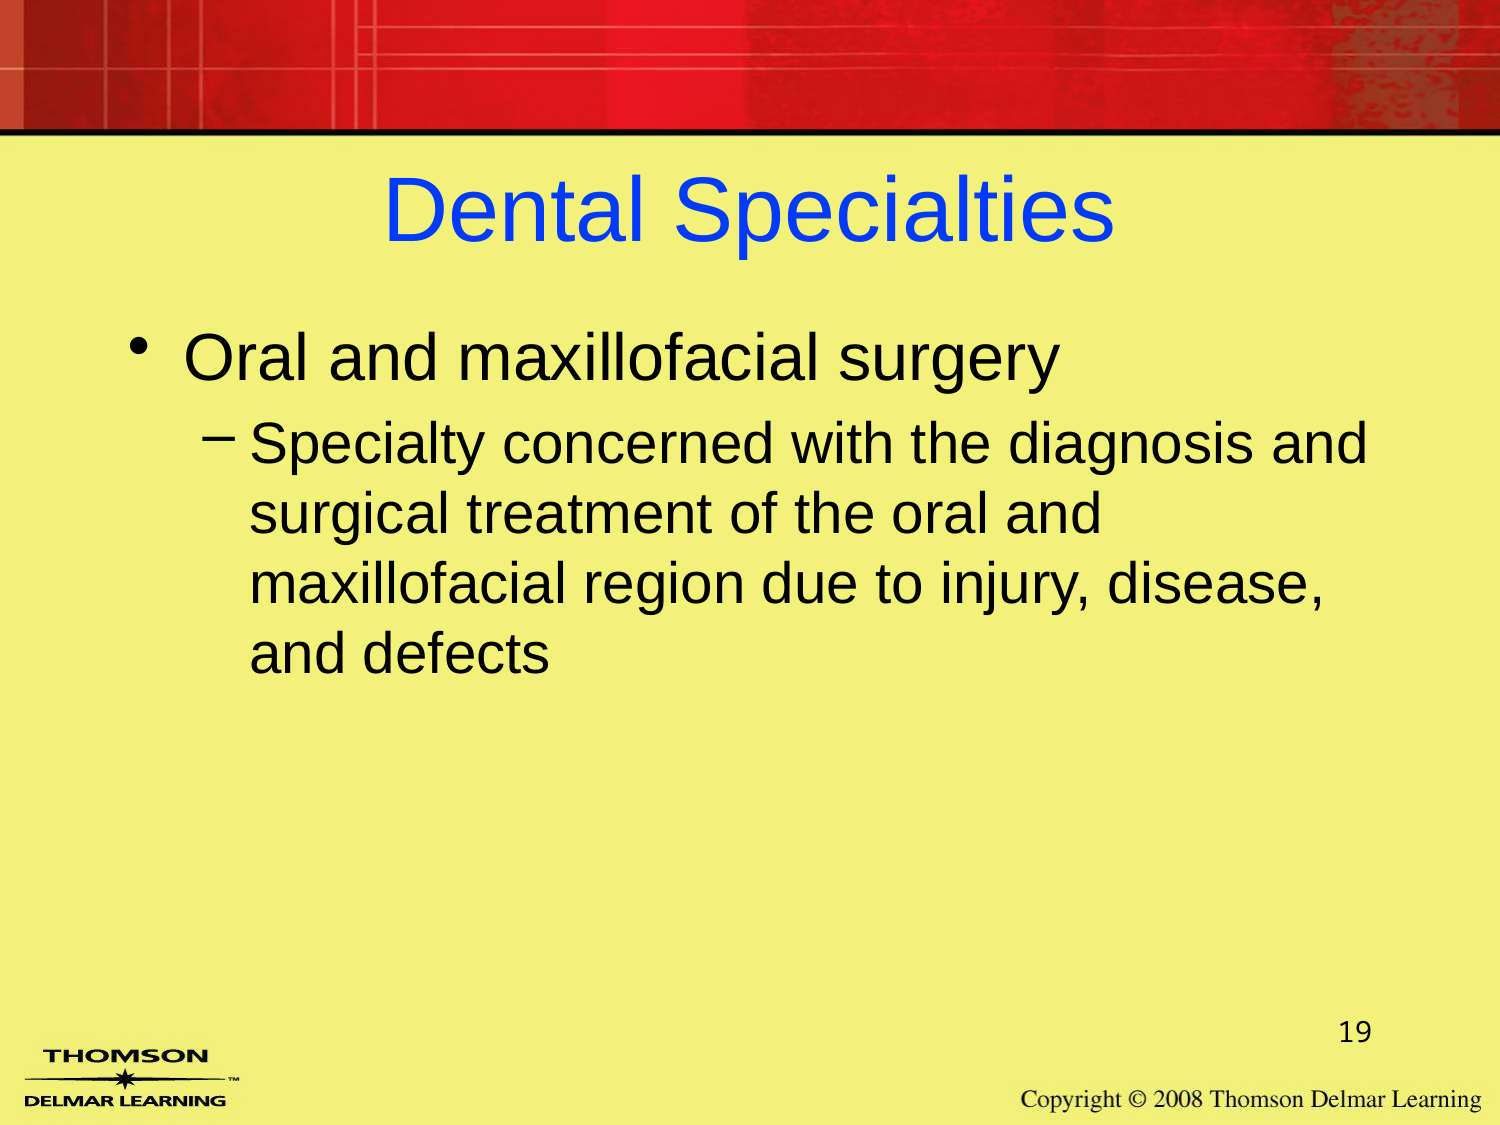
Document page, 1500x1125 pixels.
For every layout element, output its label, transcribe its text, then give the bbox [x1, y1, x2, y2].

list Oral and maxillofacial surgery Specialty concerned with the diagnosis and surgical treatment of the oral and maxillofacial region due to injury, disease, and defects [112, 305, 1388, 988]
slide_number 19 [1074, 1005, 1388, 1082]
picture [0, 0, 1500, 1125]
title Dental Specialties [112, 149, 1388, 301]
